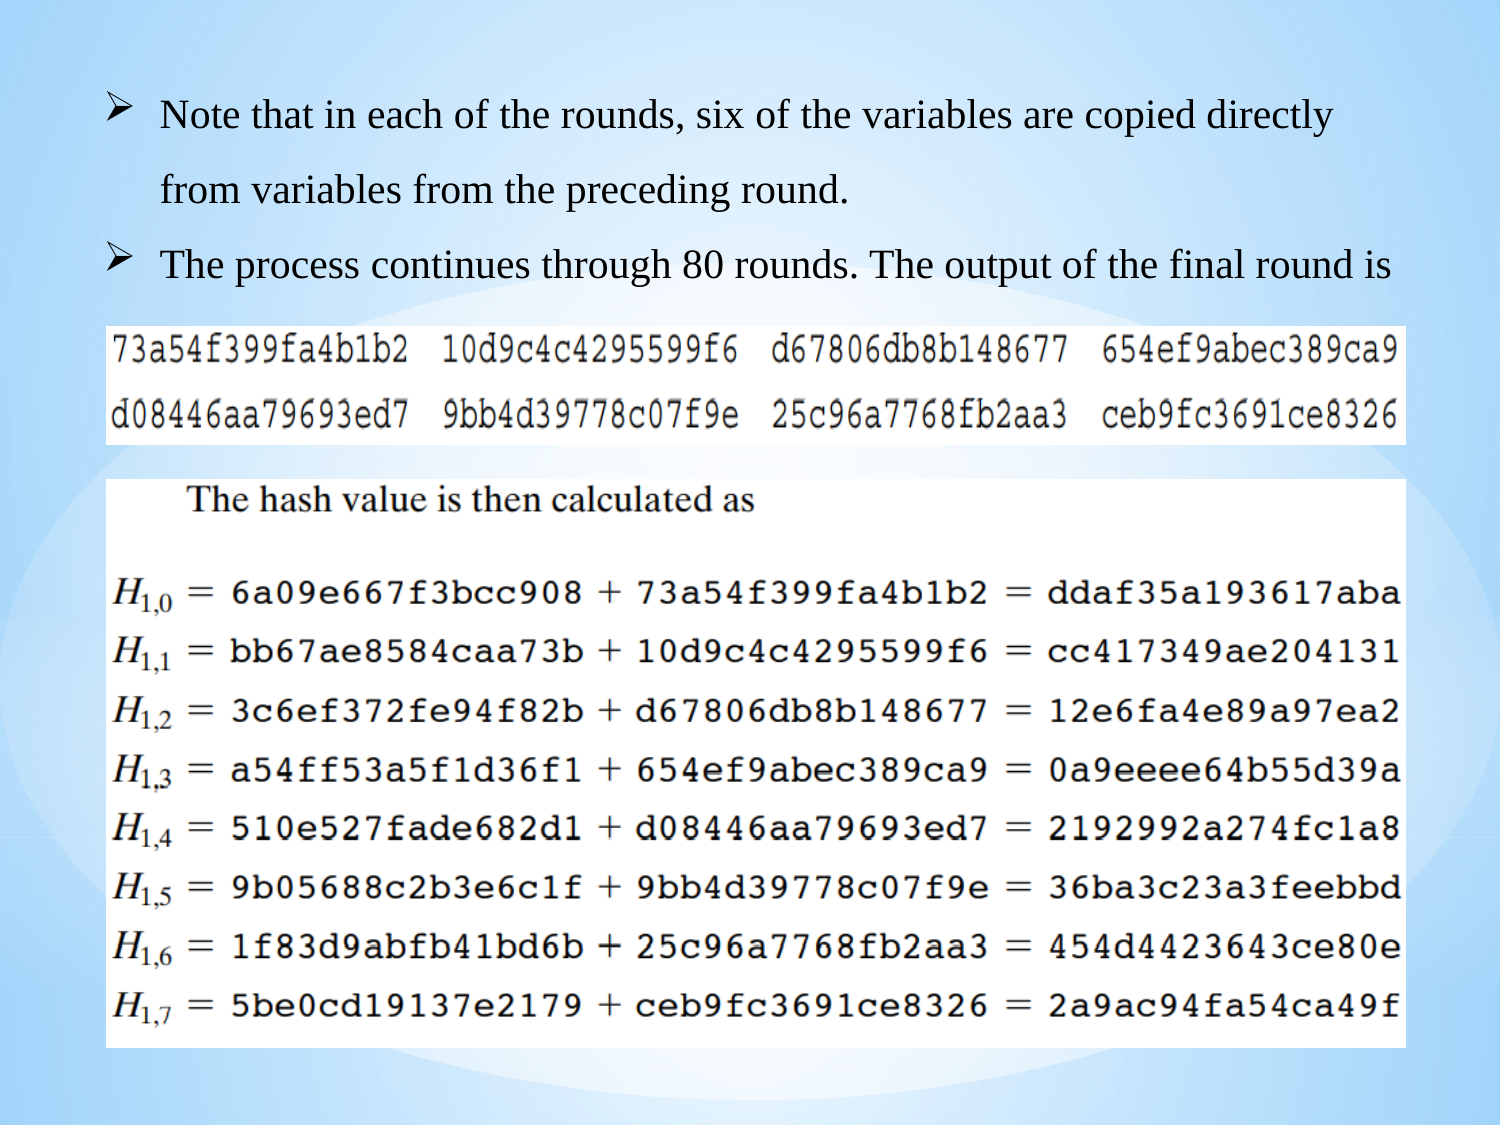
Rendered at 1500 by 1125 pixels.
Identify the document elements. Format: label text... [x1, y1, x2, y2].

picture [105, 479, 1406, 1048]
text_box Note that in each of the rounds, six of the variables are copied directly from variables from the preceding round. The process continues through 80 rounds. The output of the final round is [88, 54, 1424, 295]
picture [105, 325, 1406, 445]
